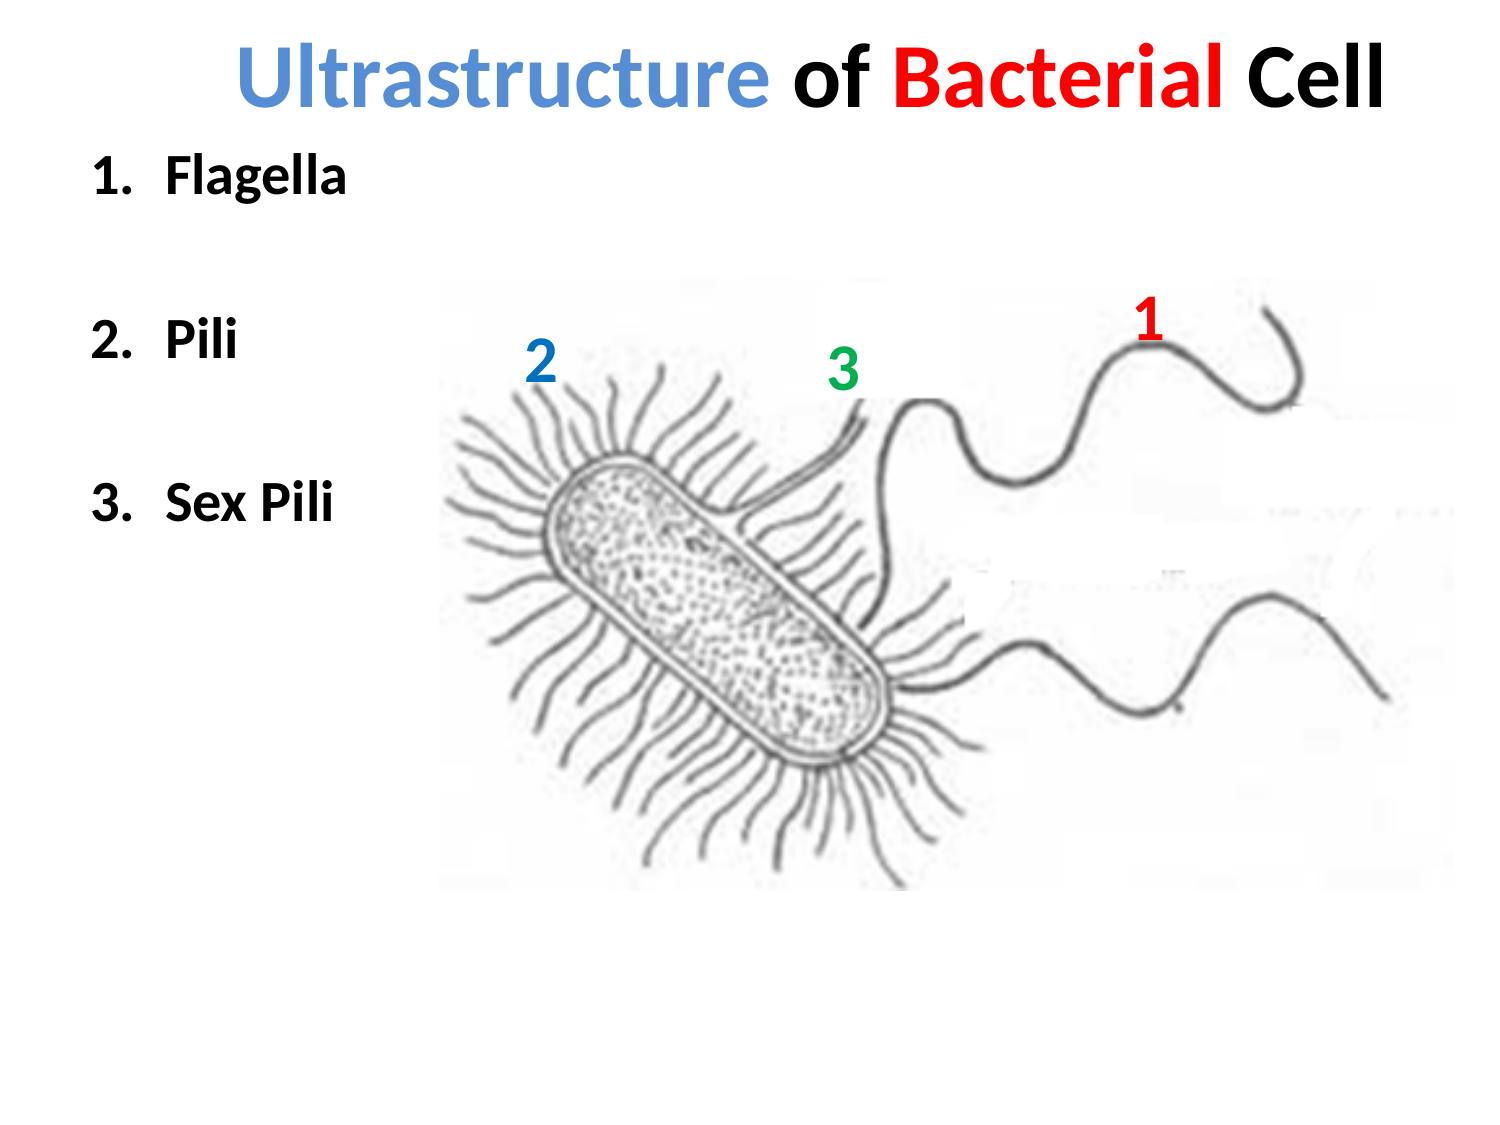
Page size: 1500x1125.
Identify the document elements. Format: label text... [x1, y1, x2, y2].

title Ultrastructure of Bacterial Cell [136, 0, 1487, 143]
picture [409, 277, 1454, 891]
list Flagella Pili Sex Pili [75, 128, 1454, 541]
